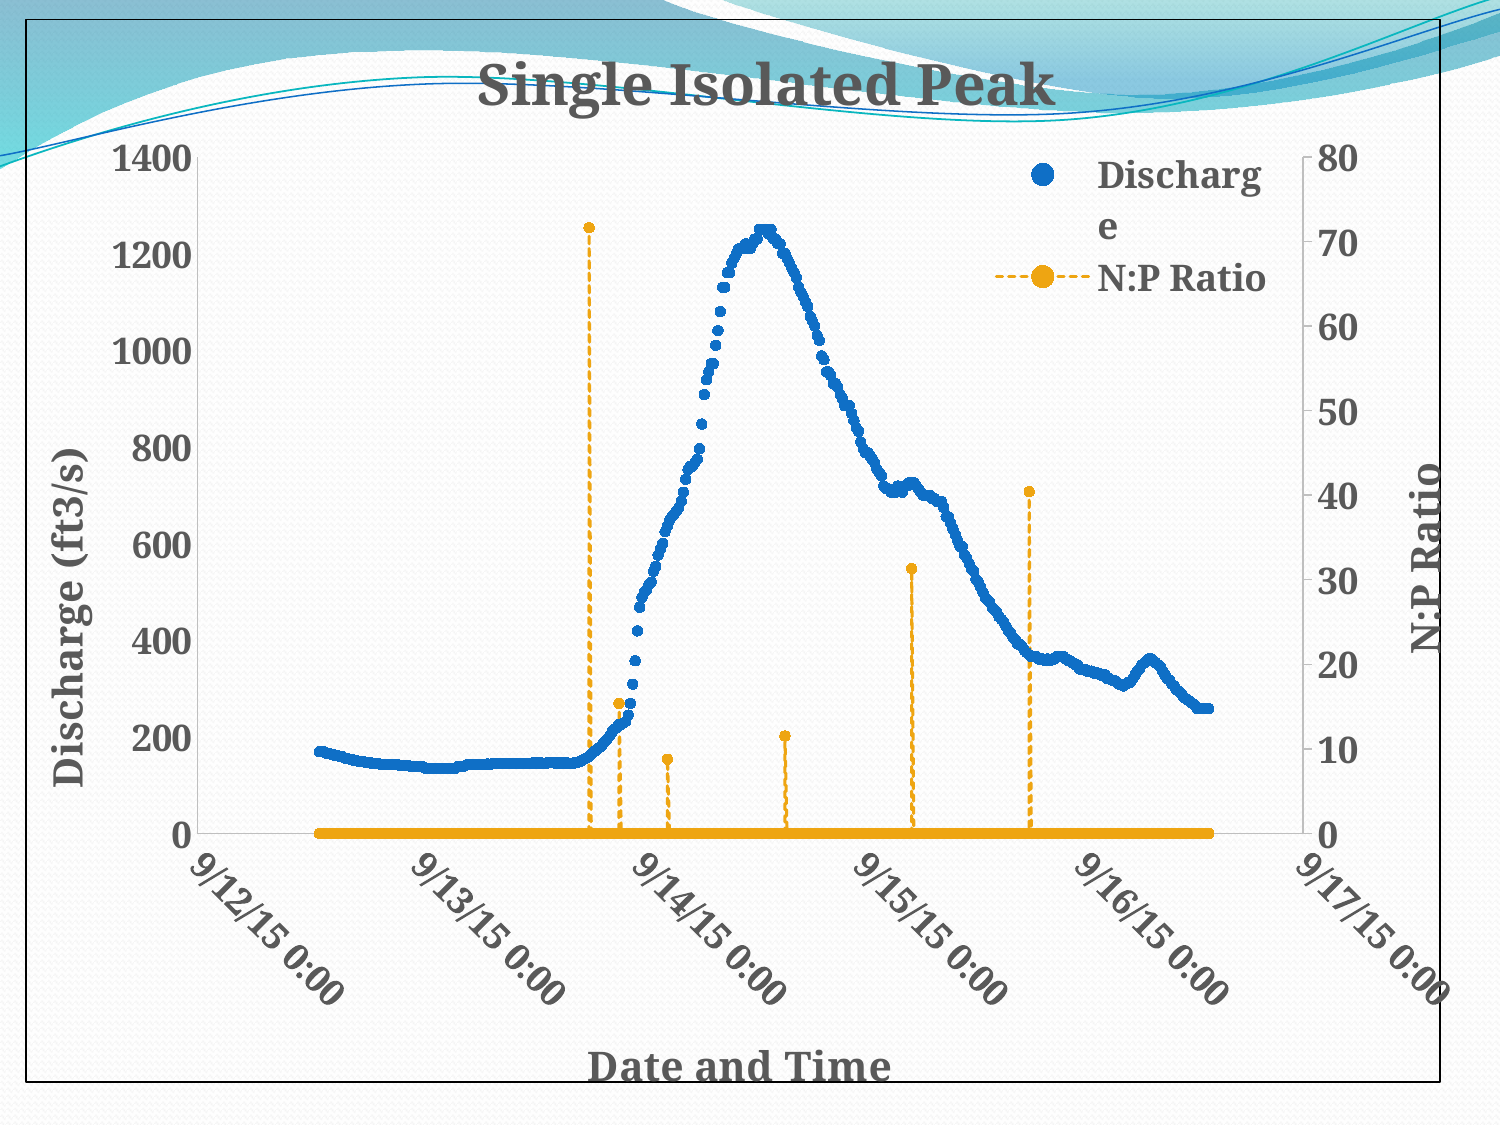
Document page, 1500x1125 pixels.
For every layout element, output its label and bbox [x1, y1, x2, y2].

chart [24, 18, 1466, 1107]
